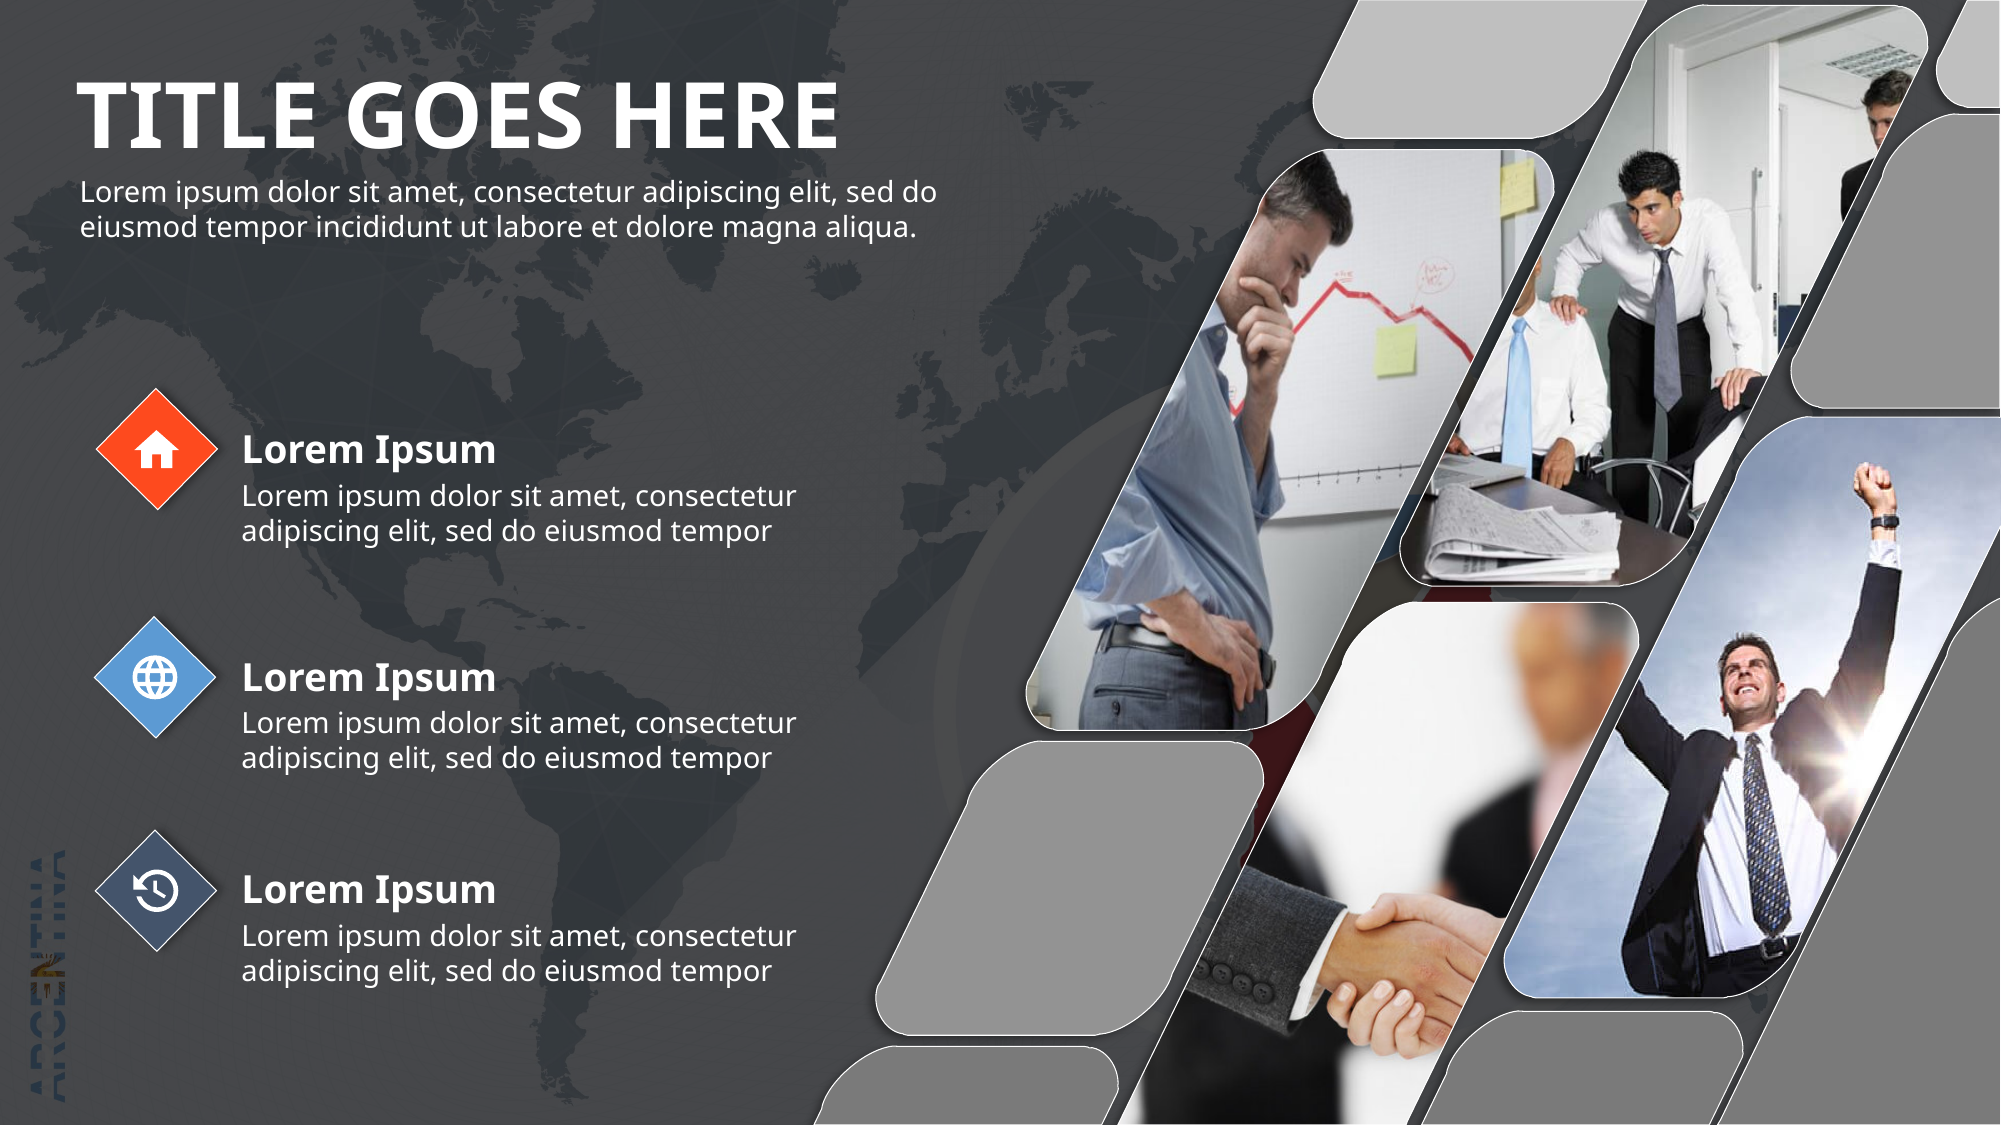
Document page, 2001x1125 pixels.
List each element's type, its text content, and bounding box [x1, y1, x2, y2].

text_box [94, 387, 219, 512]
text_box Lorem Ipsum Lorem ipsum dolor sit amet, consectetur adipiscing elit, sed do eiusmod tempor [231, 647, 813, 780]
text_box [813, 0, 2000, 1125]
text_box Lorem Ipsum Lorem ipsum dolor sit amet, consectetur adipiscing elit, sed do eiusmod tempor [231, 859, 813, 993]
text_box [92, 615, 218, 740]
text_box Lorem Ipsum Lorem ipsum dolor sit amet, consectetur adipiscing elit, sed do eiusmod tempor [231, 420, 813, 553]
text_box [133, 869, 179, 912]
text_box [132, 655, 178, 700]
text_box [93, 828, 218, 953]
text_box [60, 49, 813, 252]
text_box [134, 430, 180, 469]
